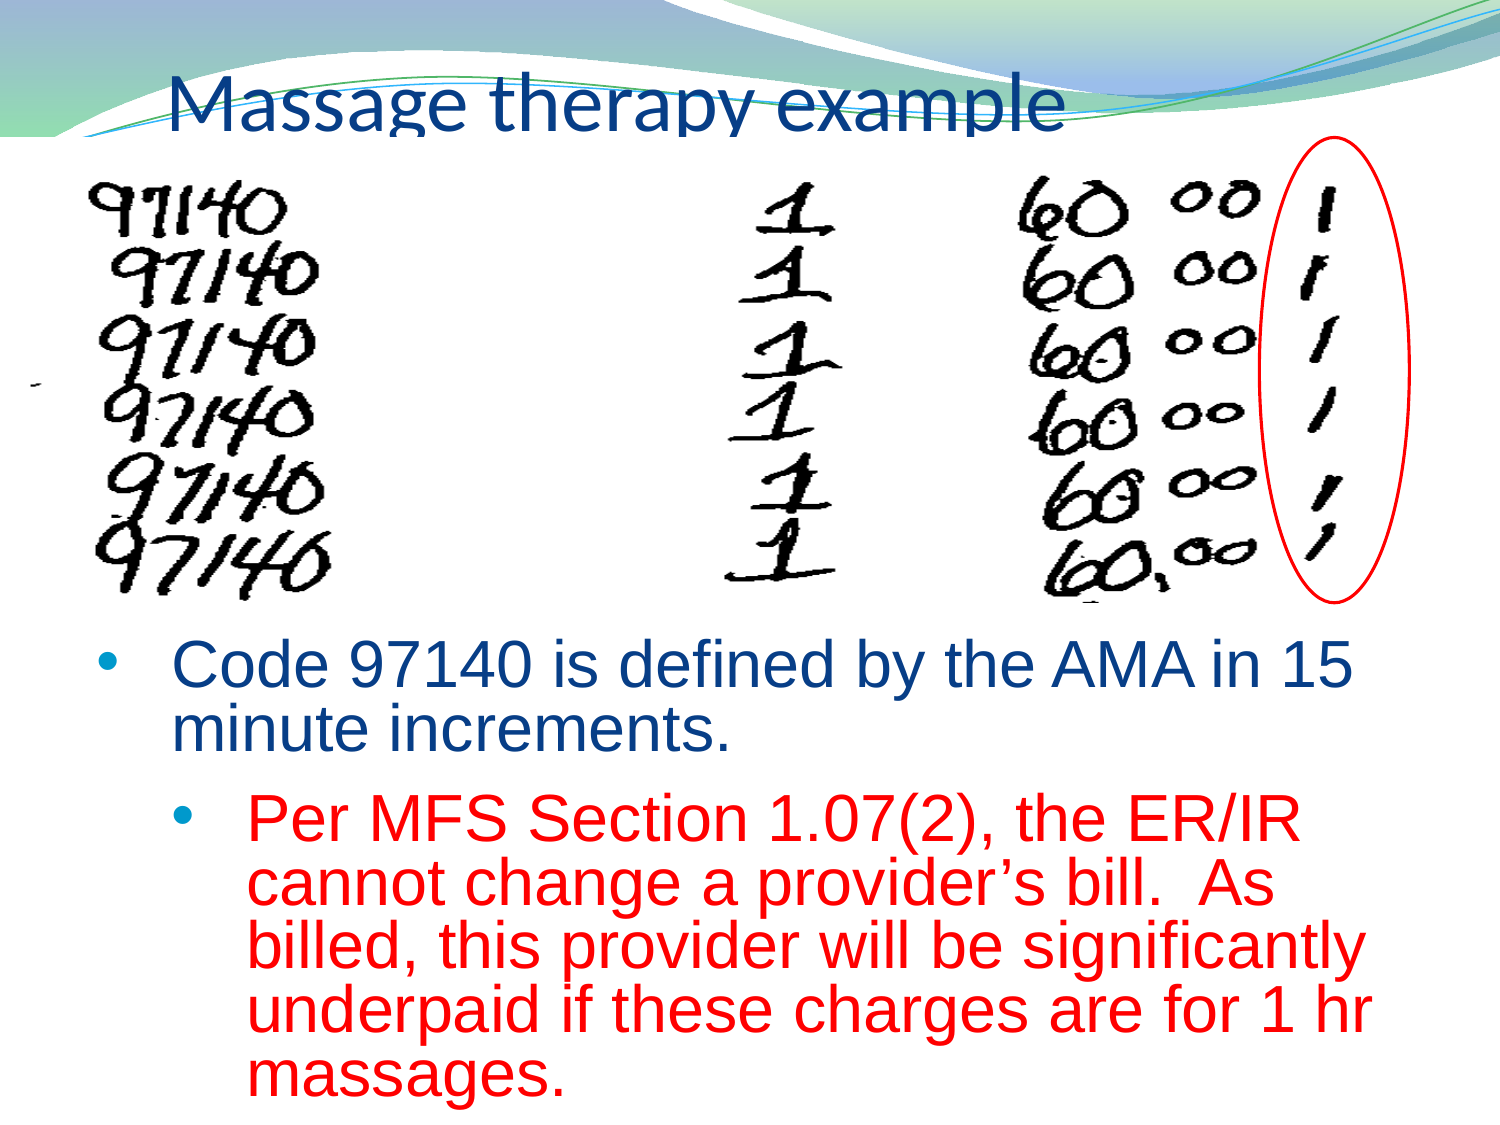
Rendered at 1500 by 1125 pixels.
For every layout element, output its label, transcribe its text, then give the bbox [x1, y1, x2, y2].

title Massage therapy example [165, 37, 1335, 137]
text_box Code 97140 is defined by the AMA in 15 minute increments. Per MFS Section 1.07(2), the ER/IR cannot change a provider’s bill. As billed, this provider will be significantly underpaid if these charges are for 1 hr massages. [62, 628, 1438, 1117]
picture [0, 137, 1417, 603]
